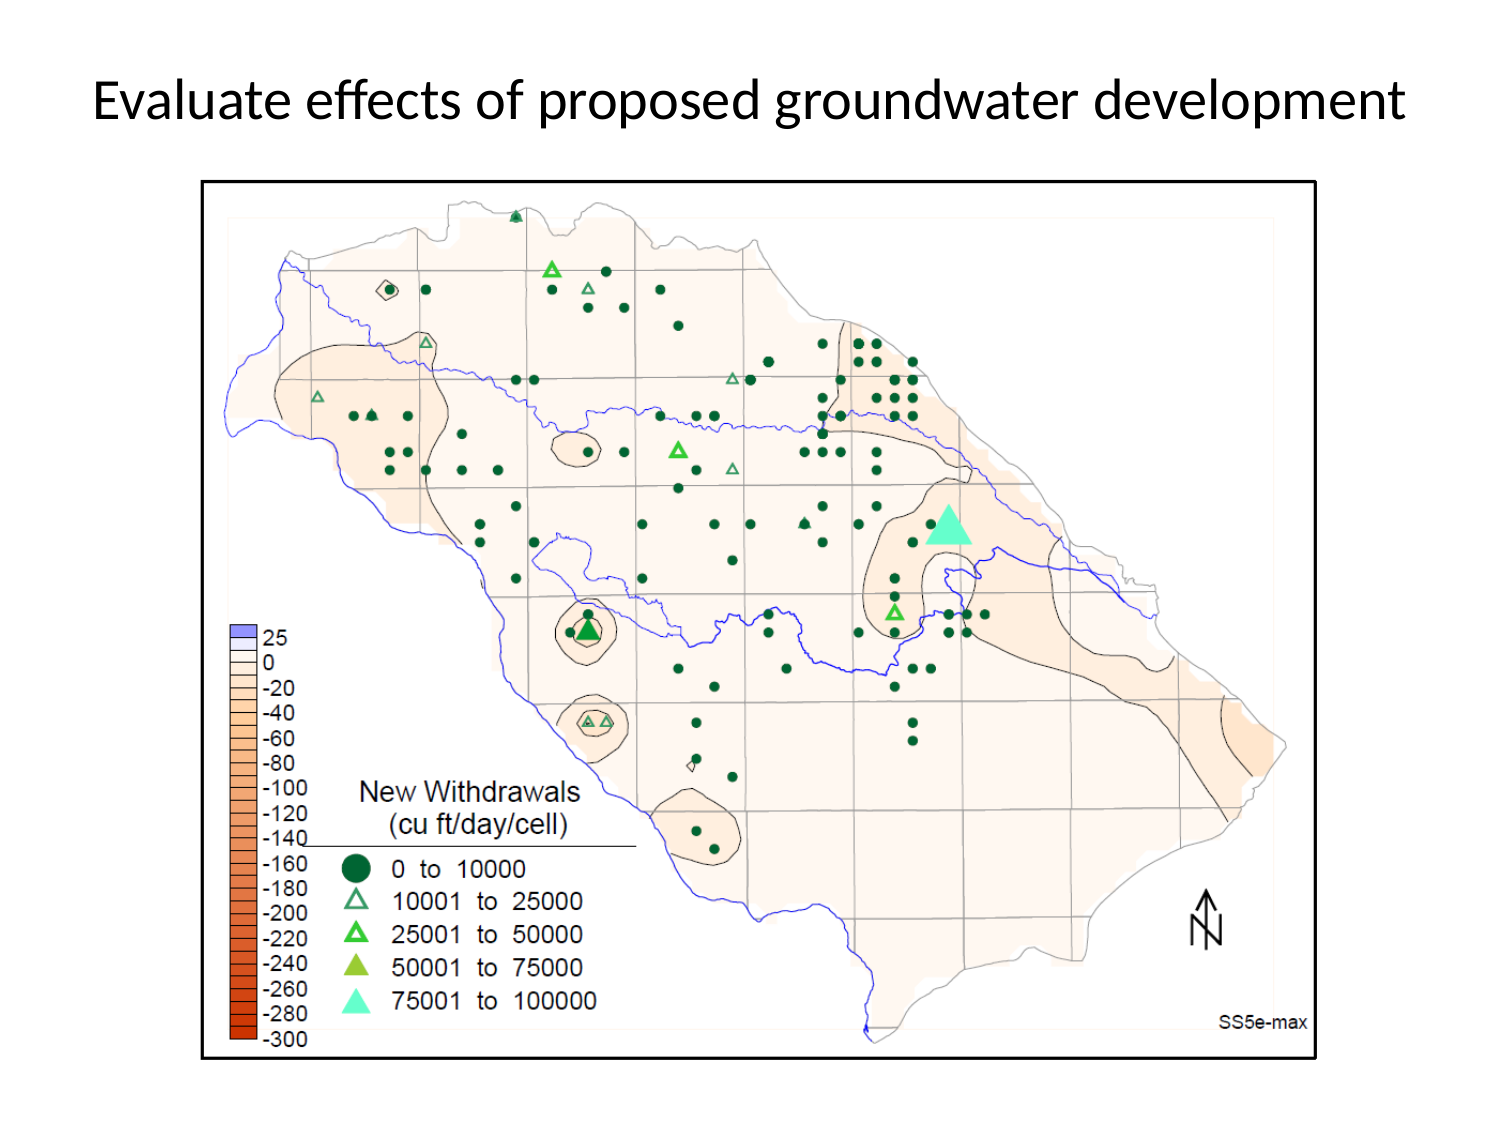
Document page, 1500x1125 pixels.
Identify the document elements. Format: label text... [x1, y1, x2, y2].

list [174, 162, 1336, 1071]
title Evaluate effects of proposed groundwater development [75, 37, 1425, 155]
